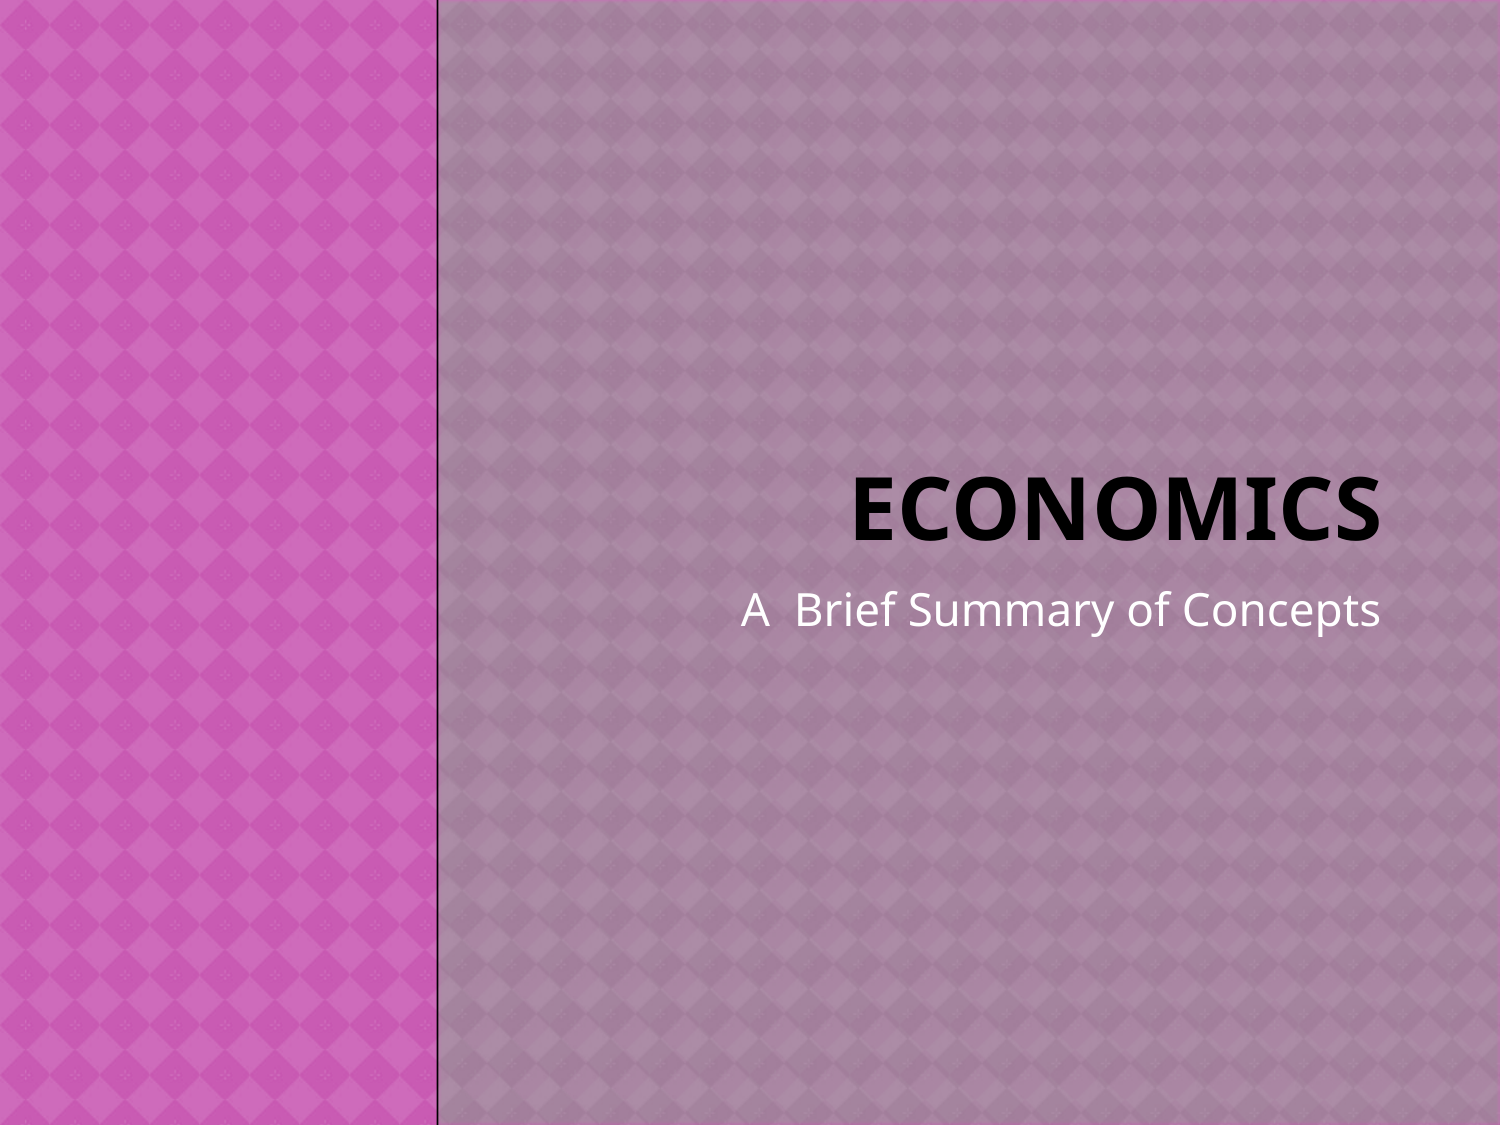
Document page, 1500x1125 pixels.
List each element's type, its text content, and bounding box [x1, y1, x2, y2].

subtitle A Brief Summary of Concepts [550, 580, 1390, 762]
title Economics [552, 87, 1390, 558]
